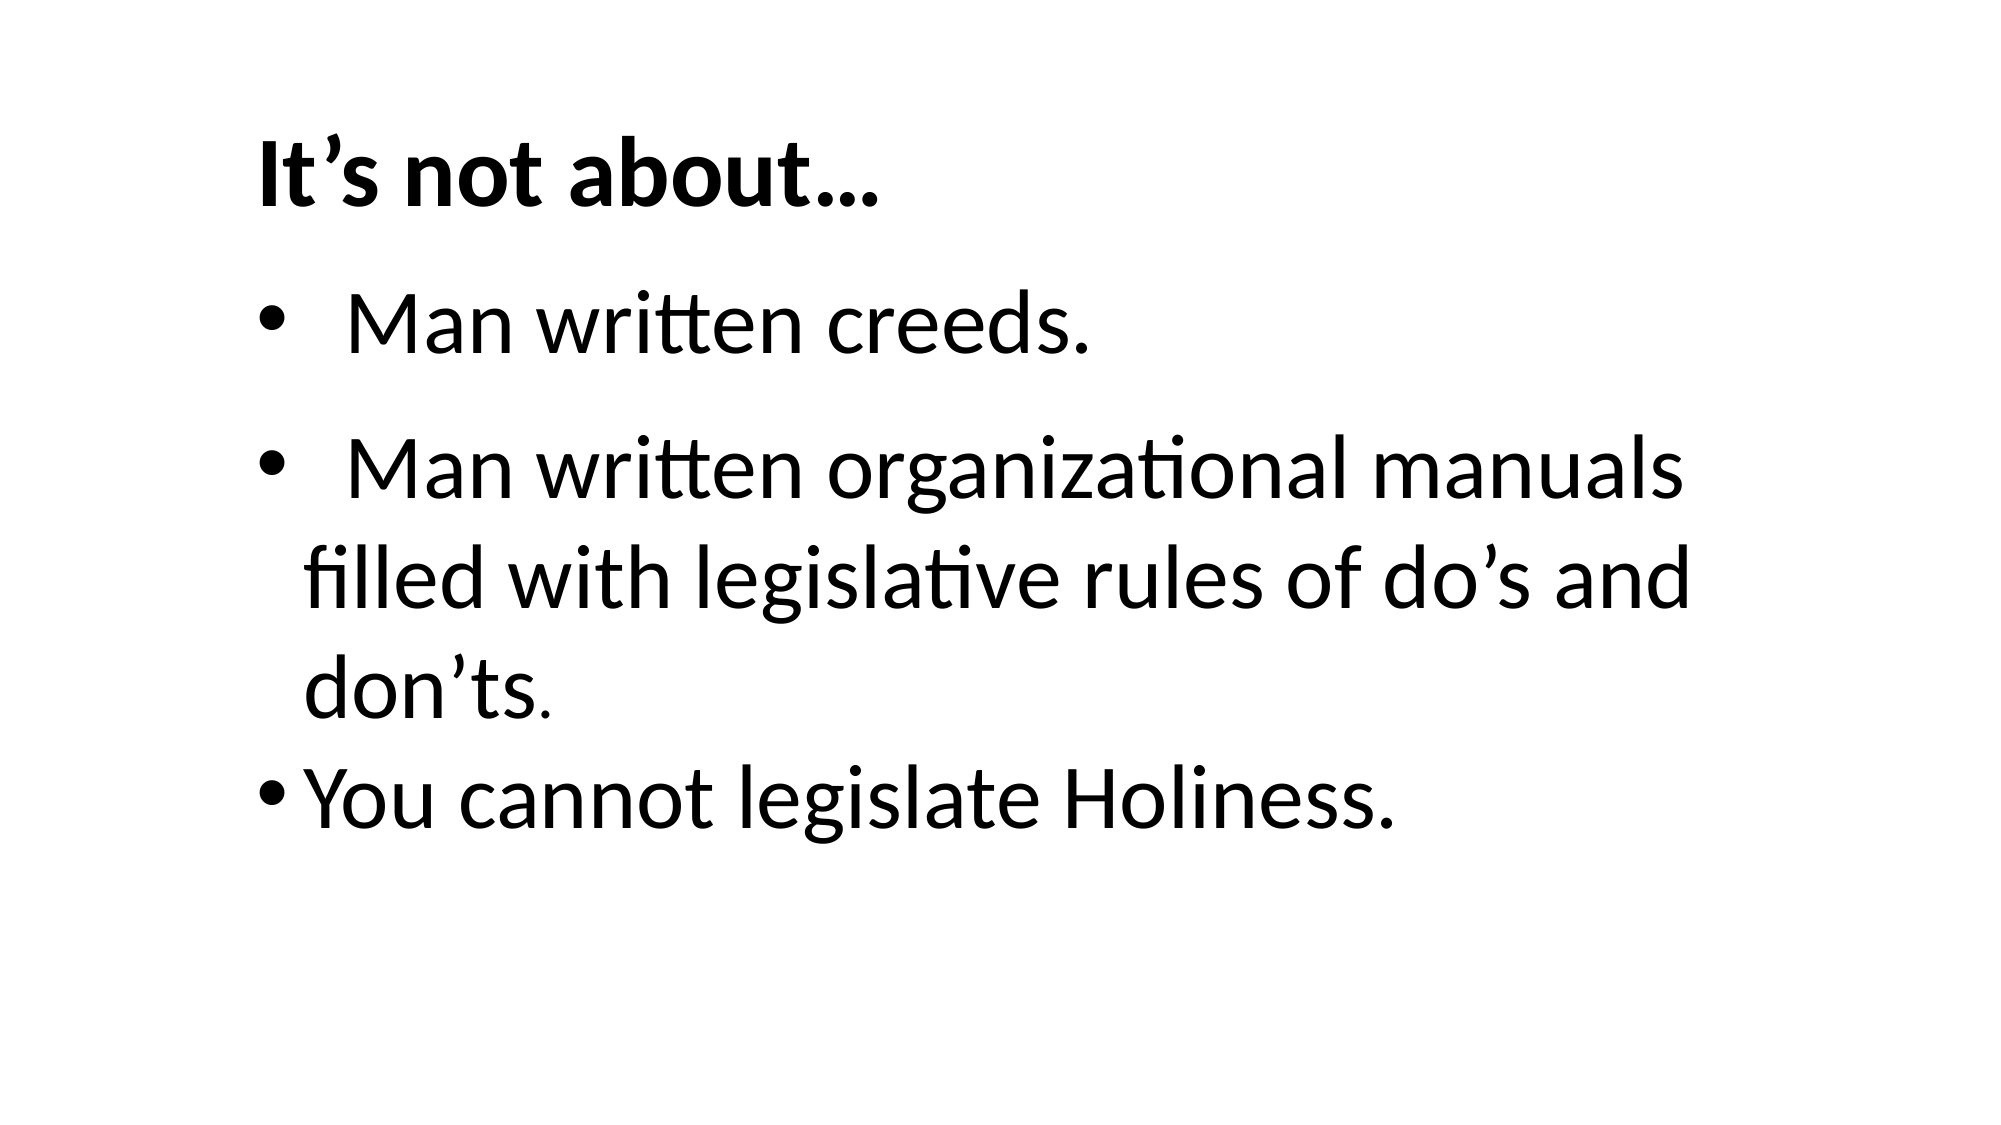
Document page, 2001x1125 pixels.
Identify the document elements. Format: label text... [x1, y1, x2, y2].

text_box It’s not about… Man written creeds. Man written organizational manuals filled with legislative rules of do’s and don’ts. You cannot legislate Holiness. [91, 99, 1910, 1074]
